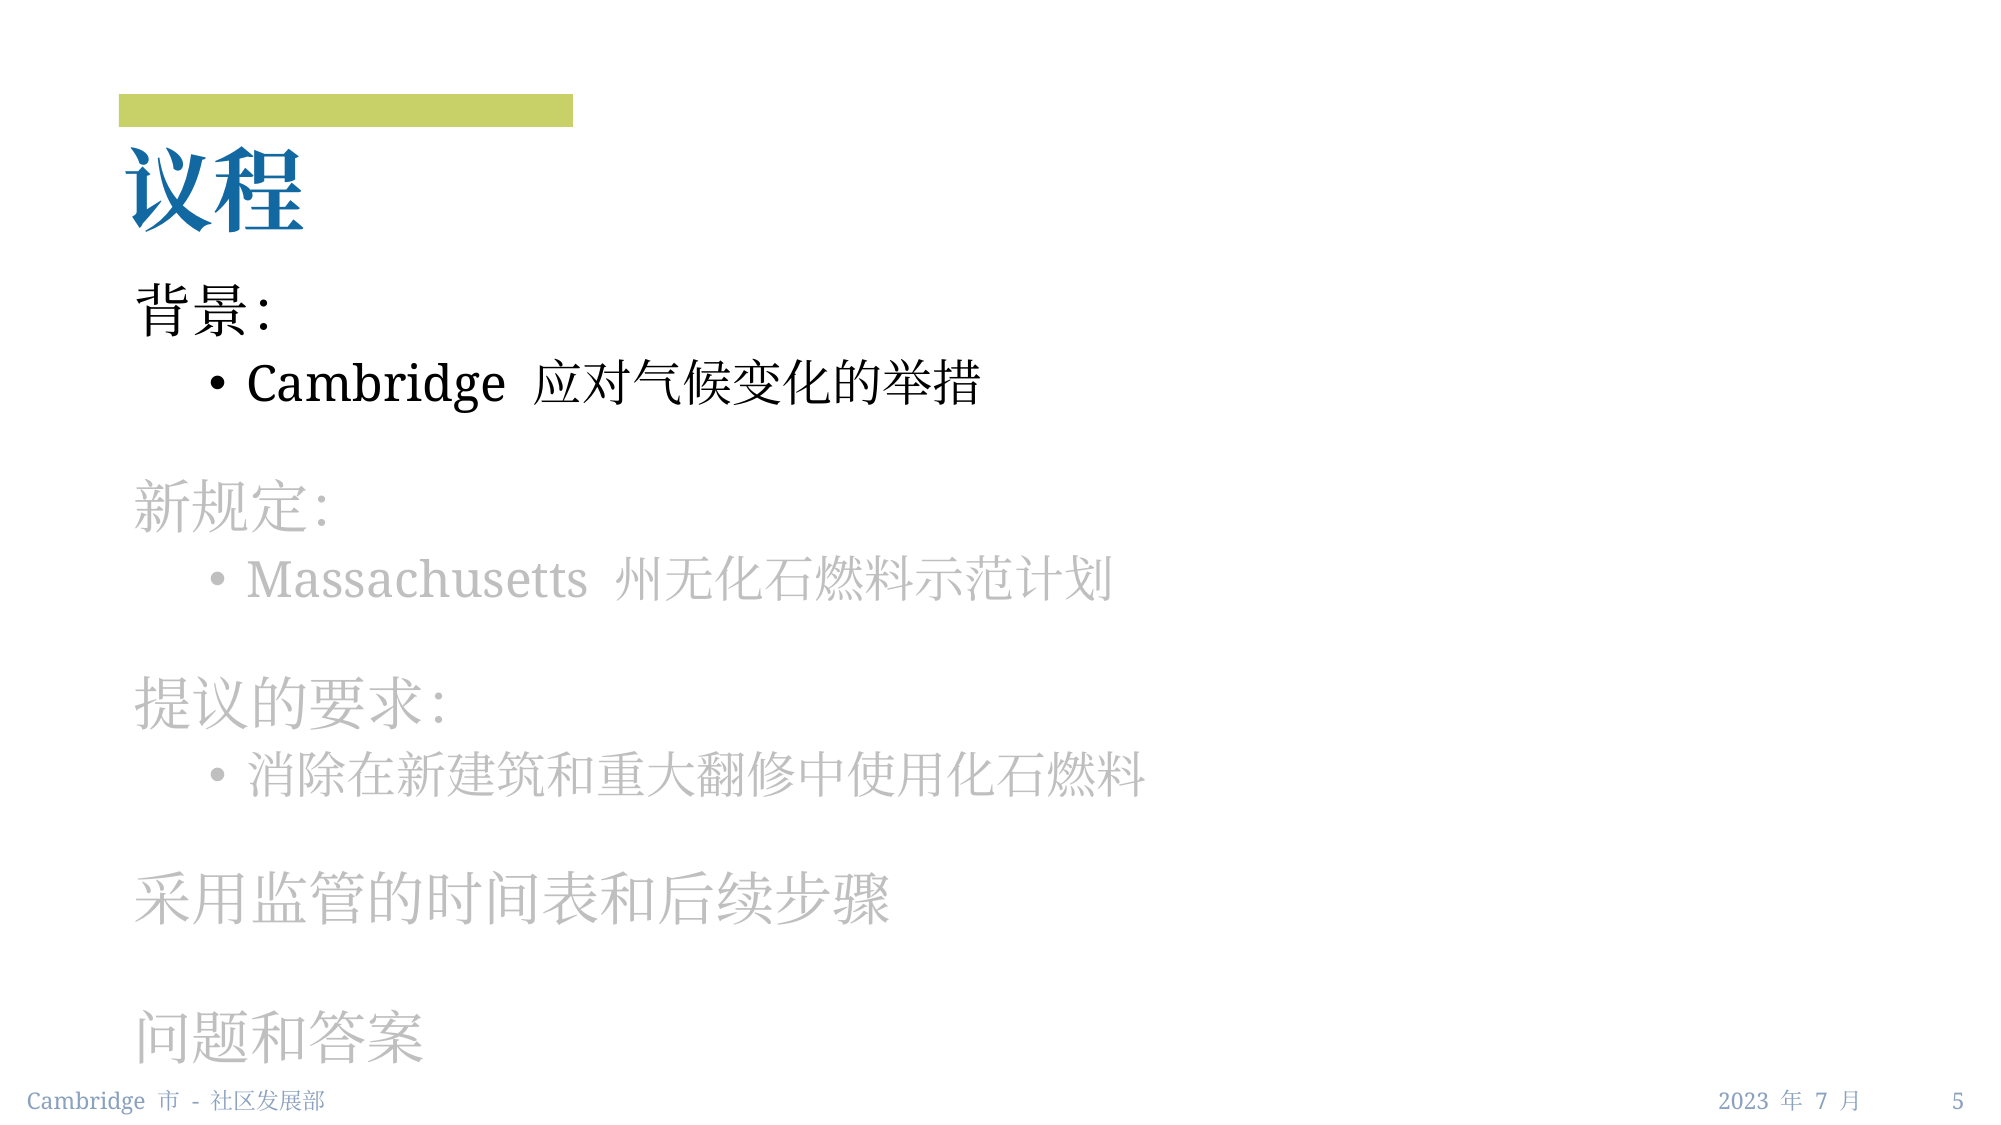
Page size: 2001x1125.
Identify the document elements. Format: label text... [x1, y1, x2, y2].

text_box [118, 93, 574, 128]
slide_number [1529, 1078, 1980, 1122]
list 背景： Cambridge 应对气候变化的举措 新规定： Massachusetts 州无化石燃料示范计划 提议的要求： 消除在新建筑和重大翻修中使用化石燃料 采用监管的时间表和后续步骤 问题和答案 [118, 275, 1882, 1009]
footer Cambridge 市 - 社区发展部 [11, 1078, 687, 1122]
title 议程 [107, 109, 1833, 282]
